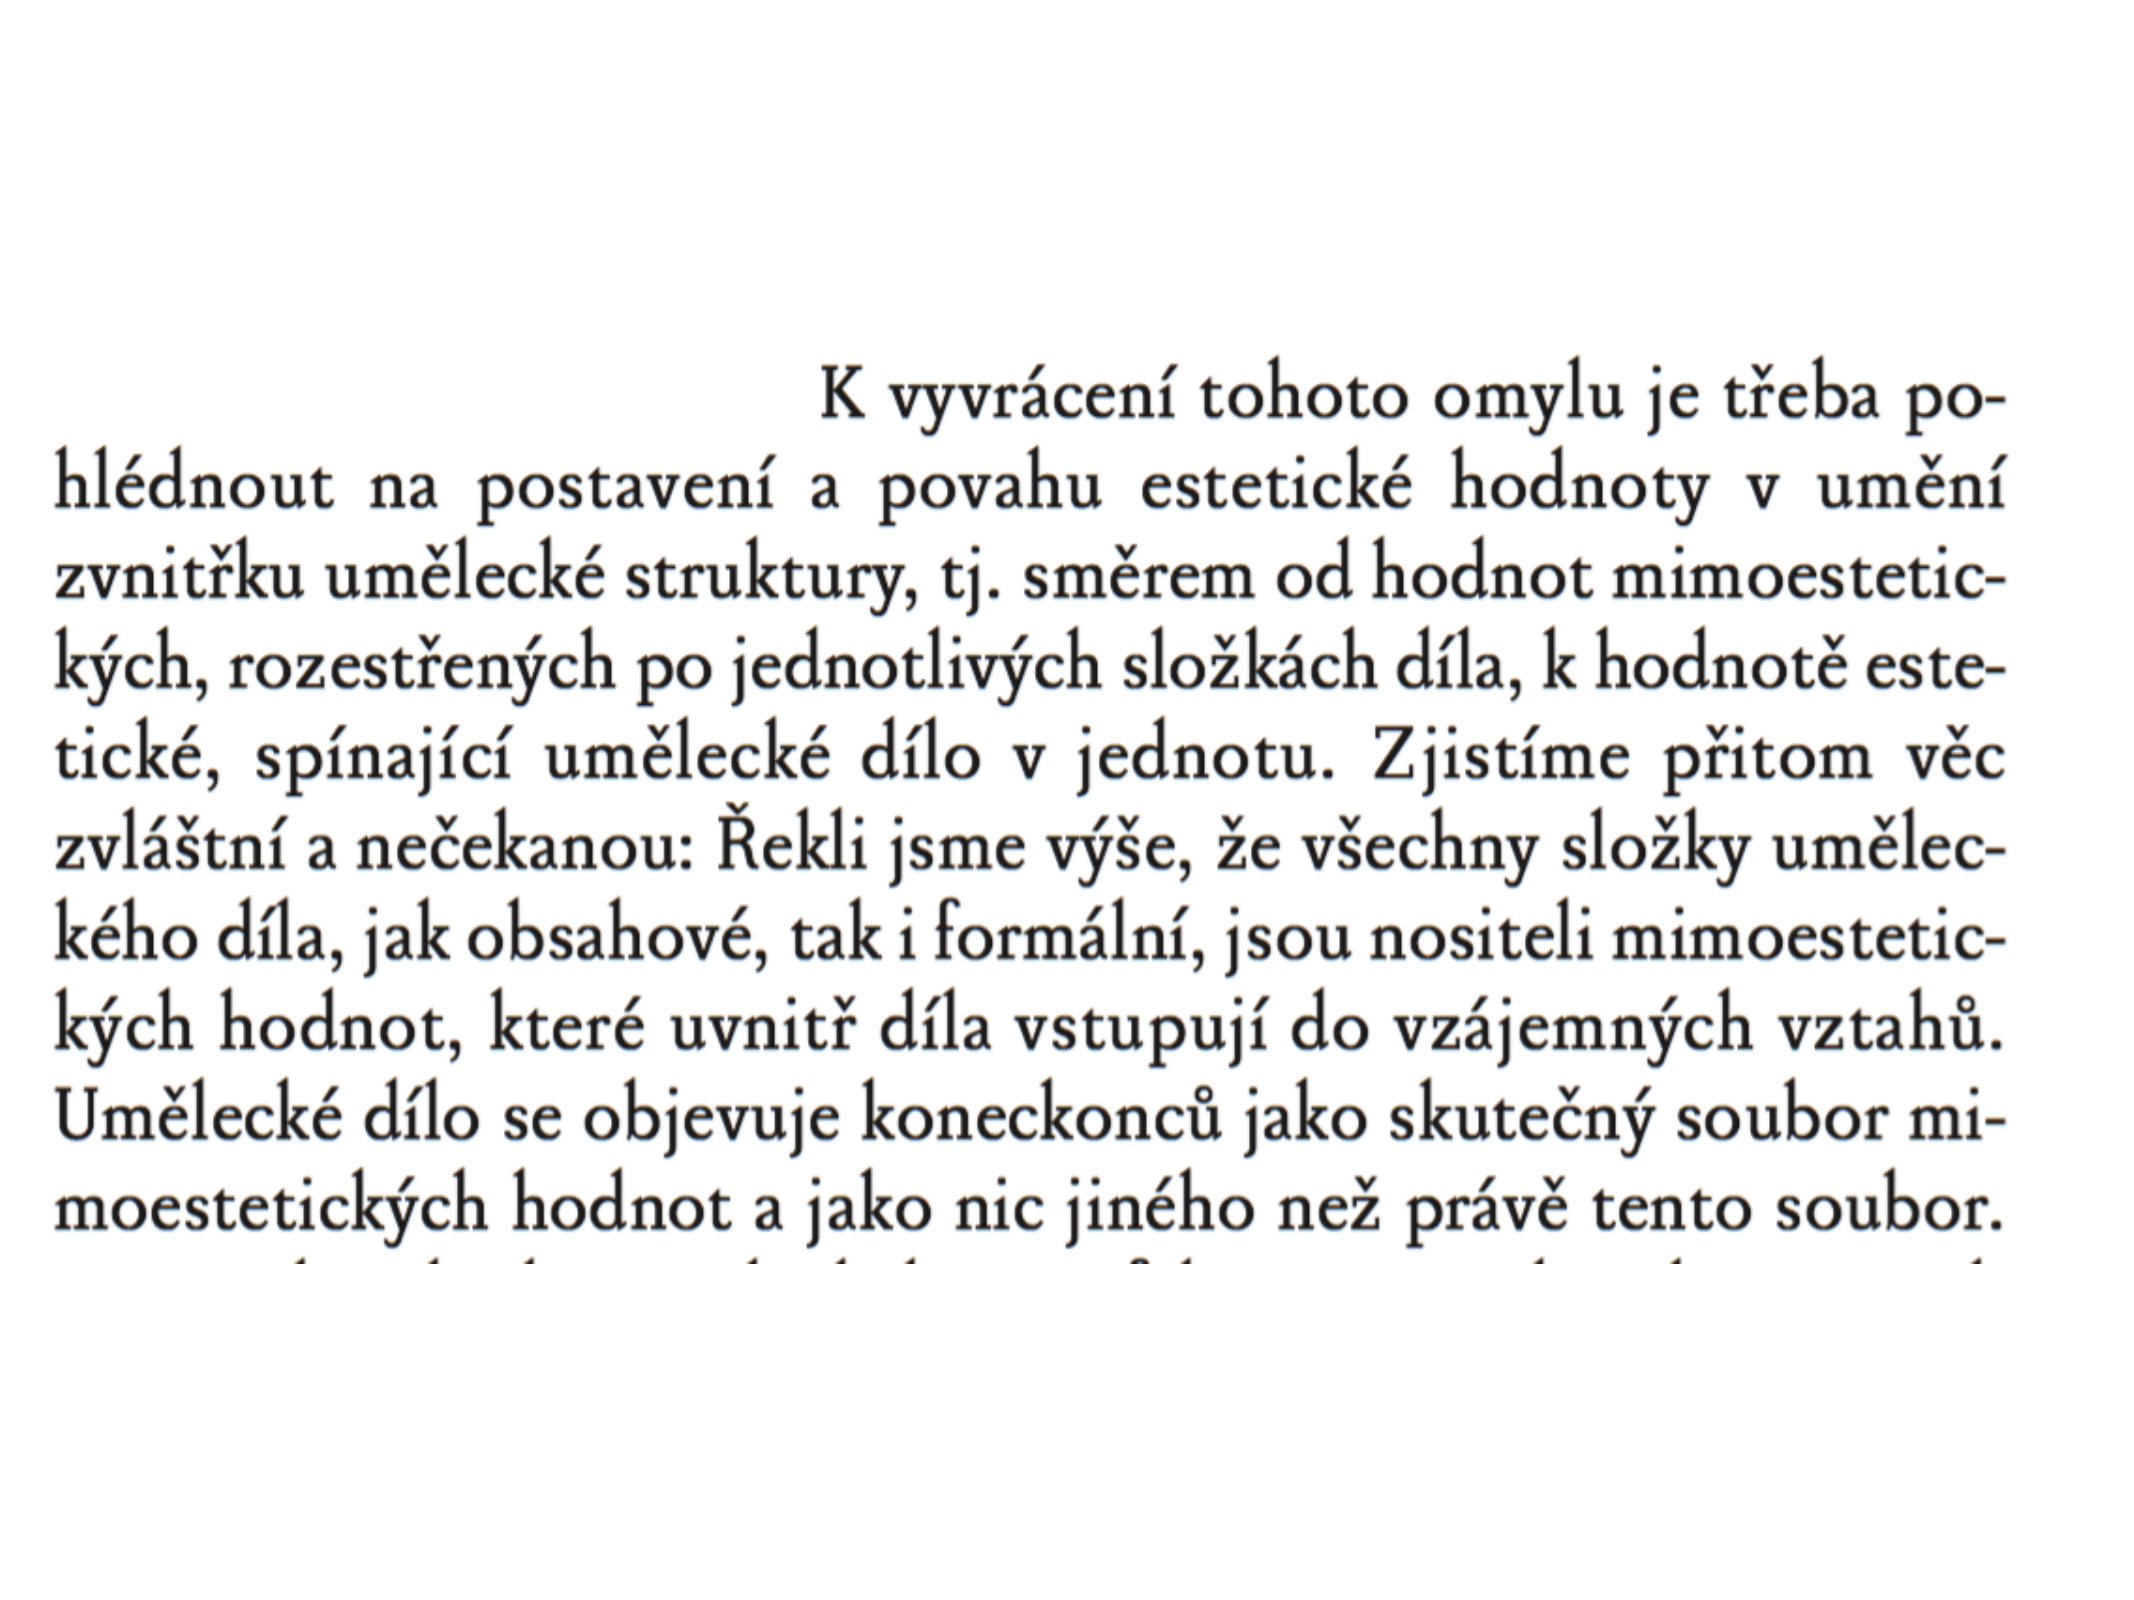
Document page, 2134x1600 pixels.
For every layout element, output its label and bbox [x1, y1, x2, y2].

picture [0, 336, 2134, 1264]
